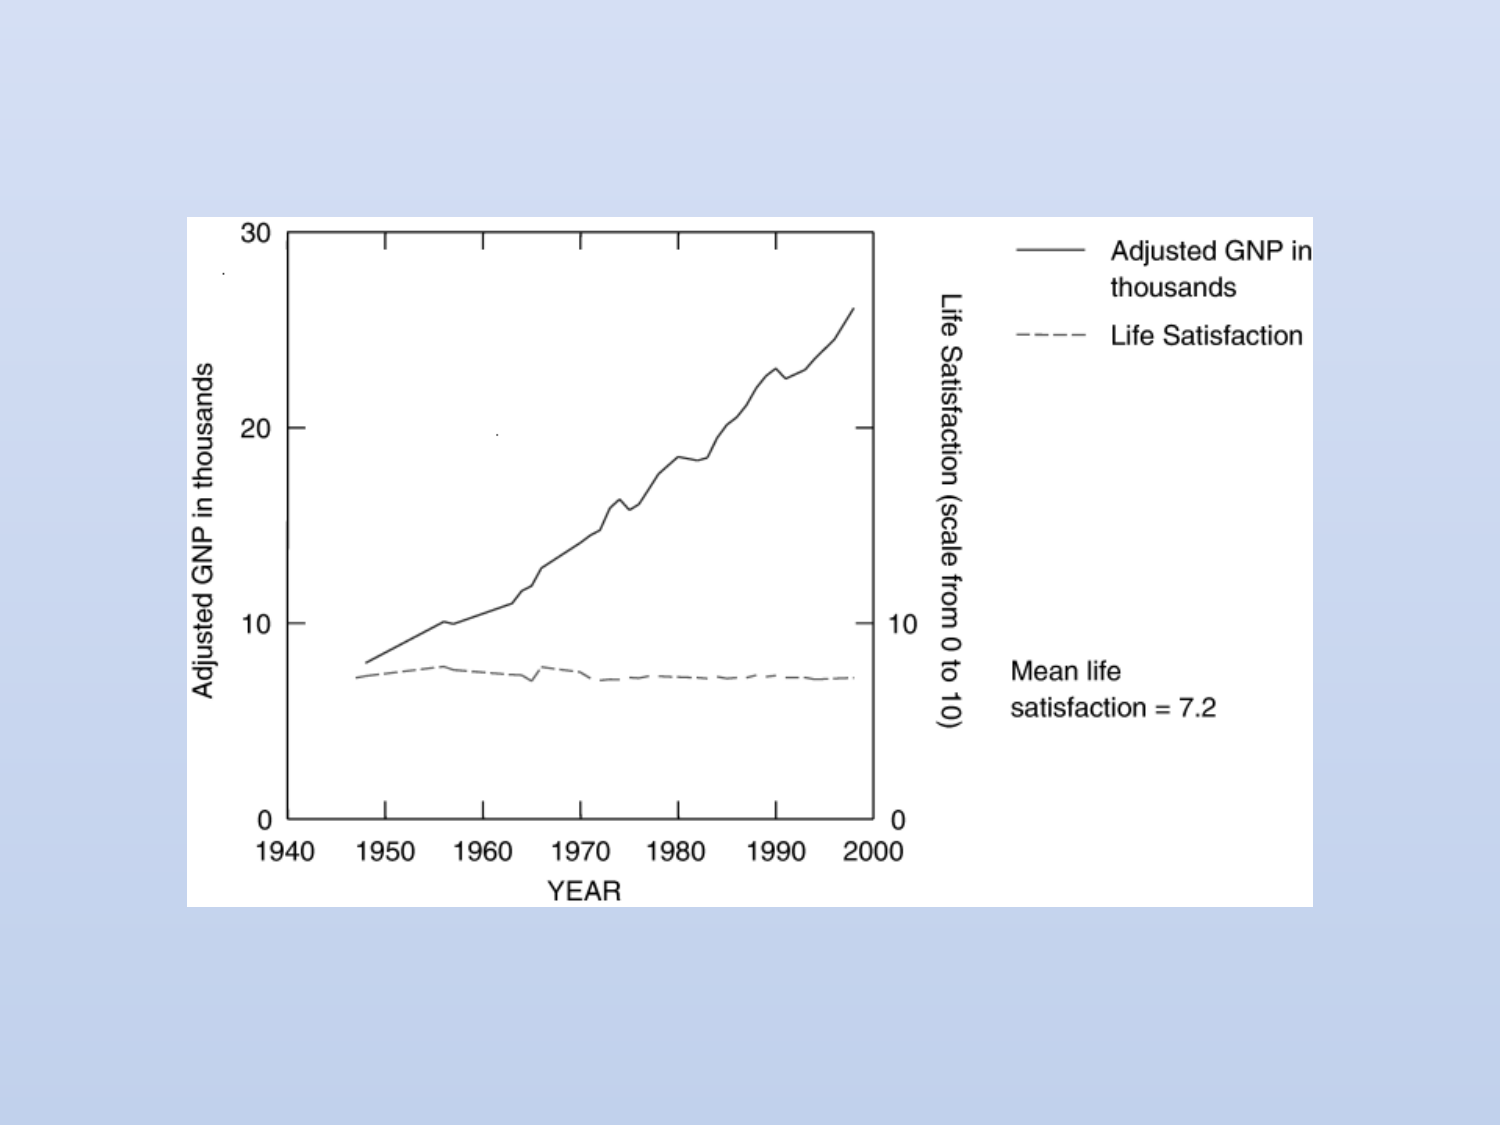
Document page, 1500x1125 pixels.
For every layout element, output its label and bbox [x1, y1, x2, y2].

picture [187, 217, 1313, 908]
